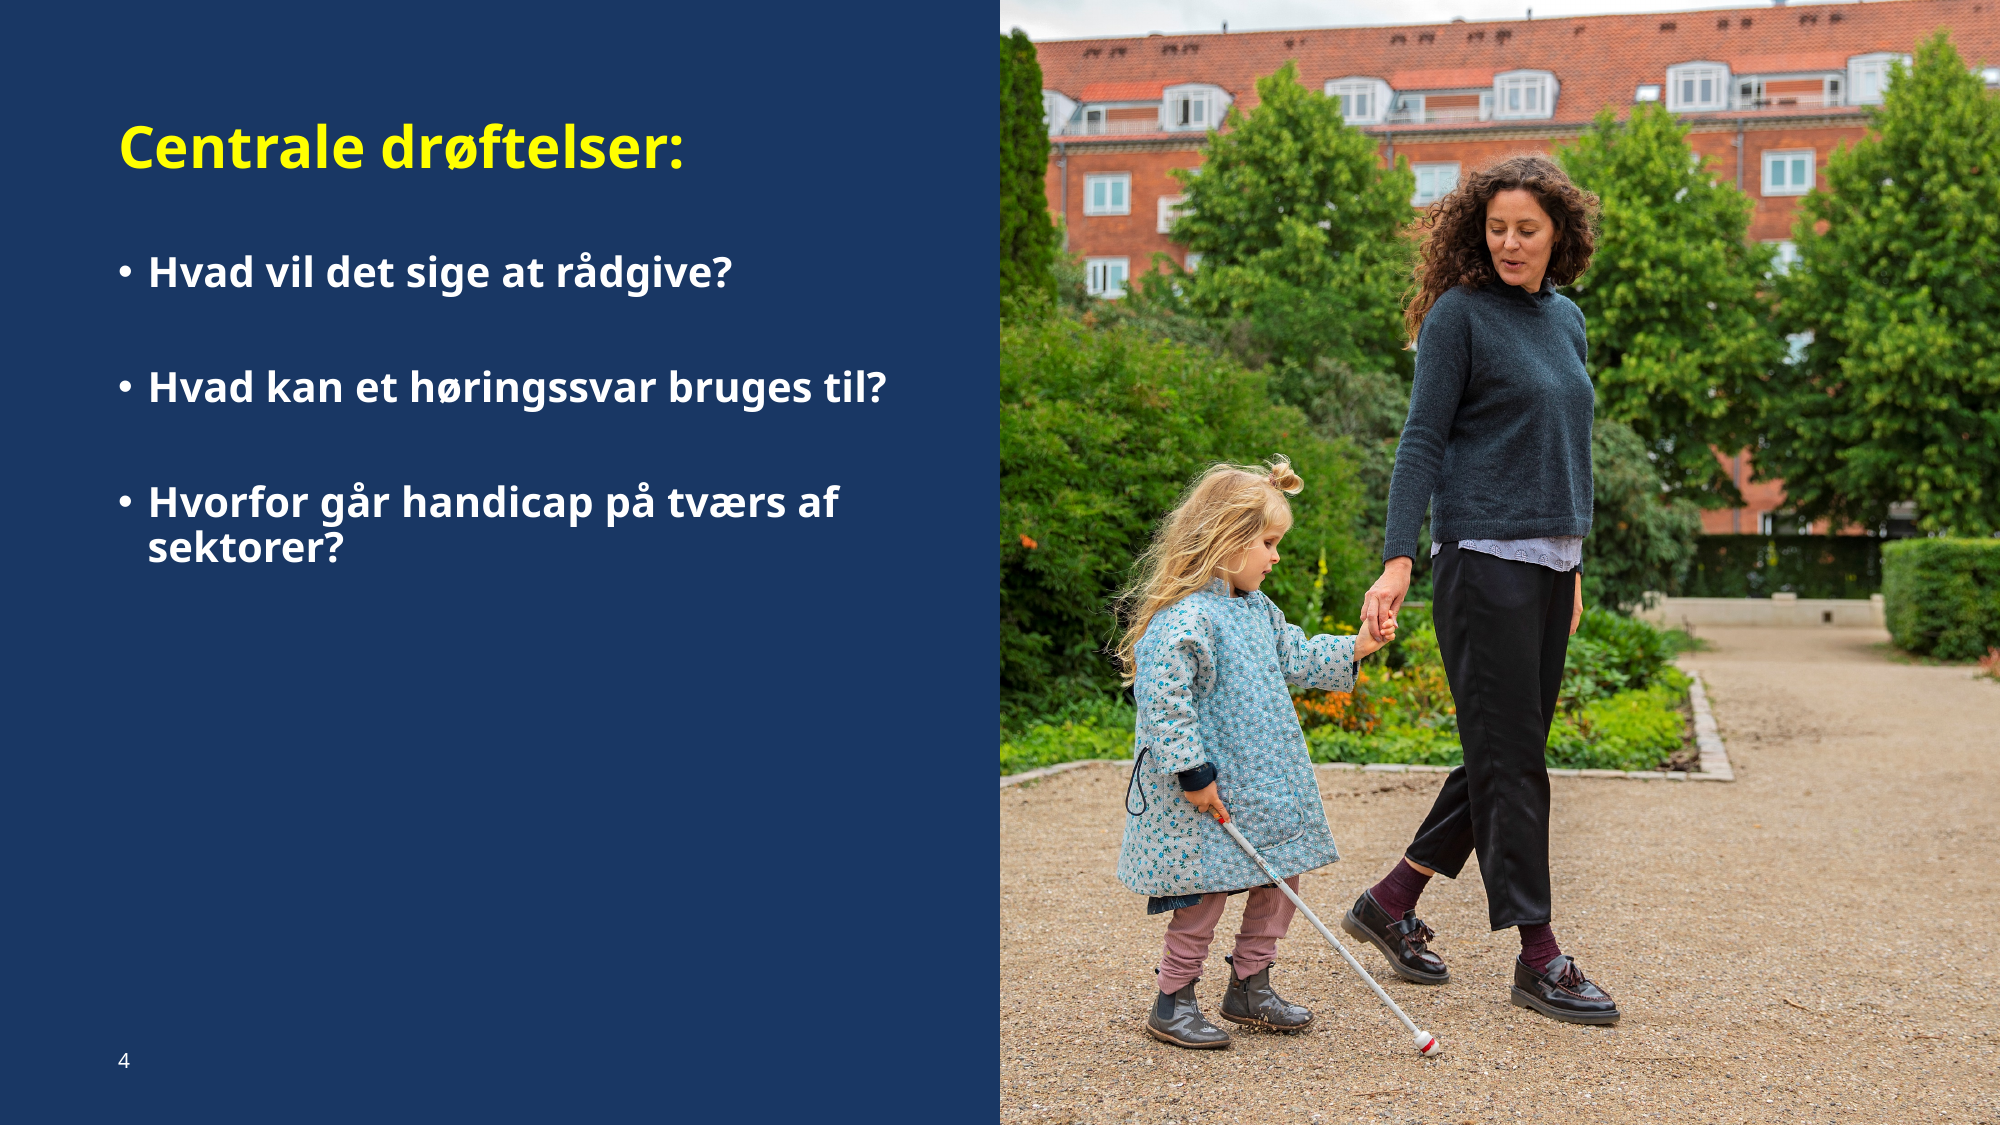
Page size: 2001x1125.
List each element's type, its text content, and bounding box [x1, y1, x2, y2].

picture [1000, 0, 2000, 1125]
list Centrale drøftelser: Hvad vil det sige at rådgive? Hvad kan et høringssvar bruges til? Hvorfor går handicap på tværs af sektorer? [118, 118, 971, 1007]
slide_number 4 [118, 1046, 183, 1077]
